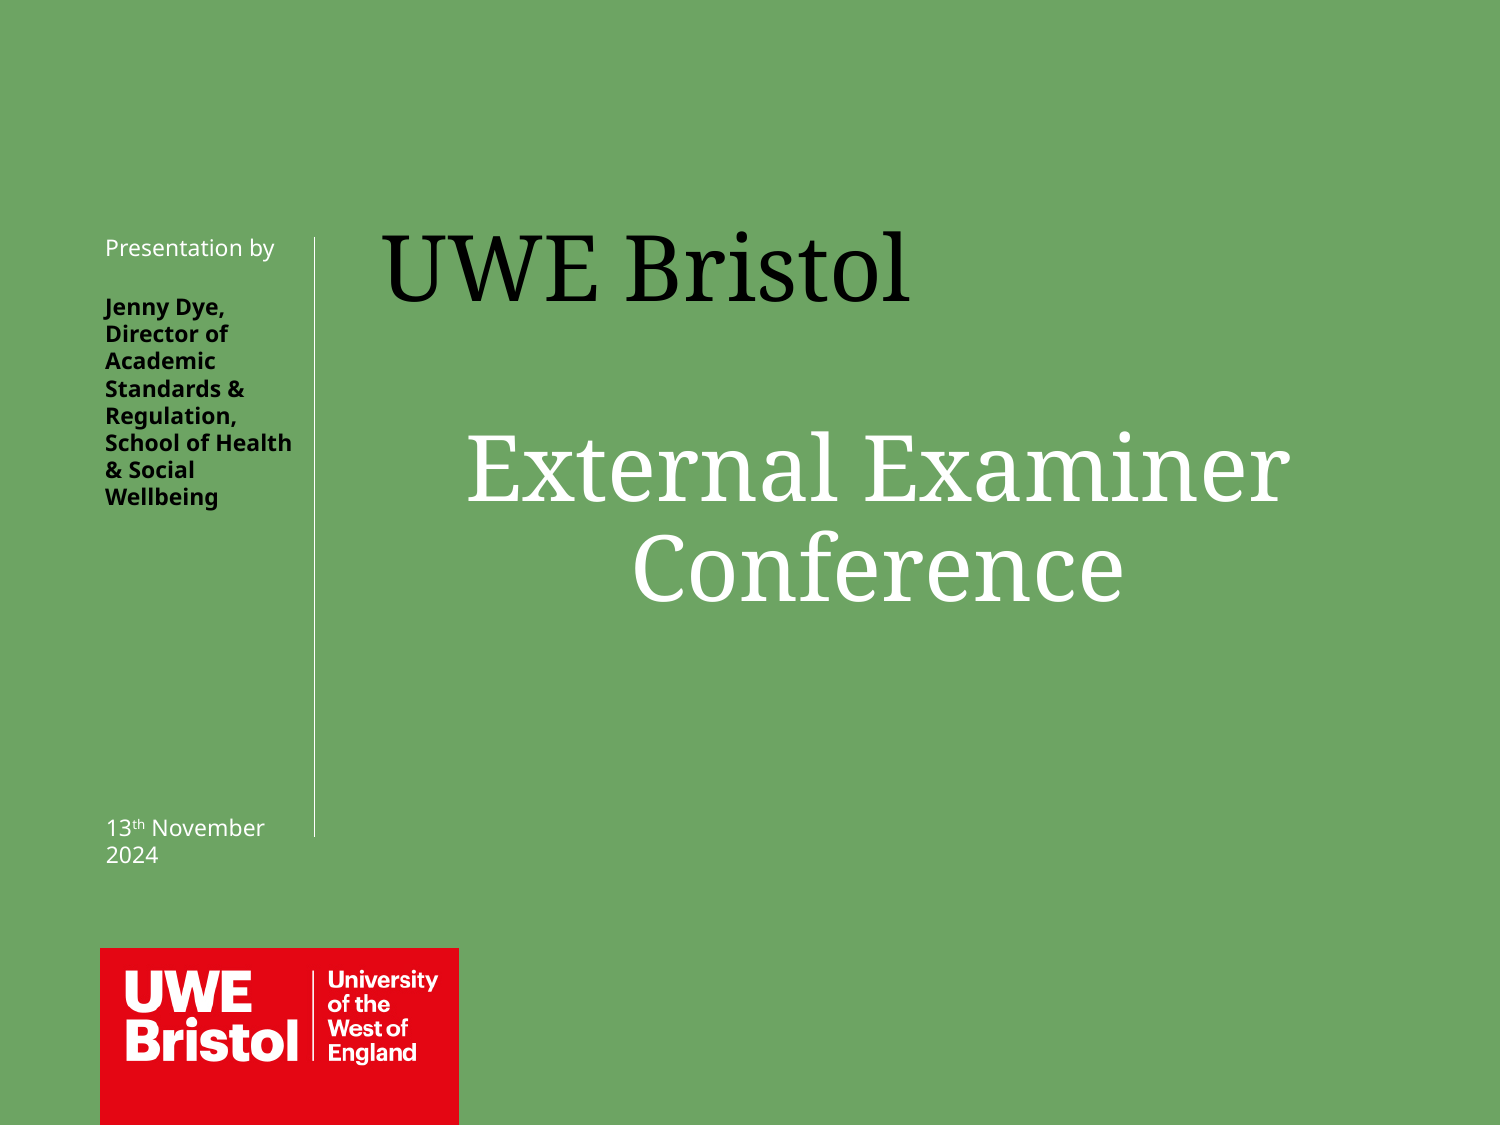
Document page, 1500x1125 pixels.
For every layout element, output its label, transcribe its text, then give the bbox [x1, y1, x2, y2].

list 13th November 2024 [105, 813, 306, 852]
picture [100, 948, 459, 1125]
list Jenny Dye, Director of Academic Standards & Regulation, School of Health & Social Wellbeing [105, 293, 306, 693]
list Presentation by [105, 234, 306, 293]
list UWE Bristol External Examiner Conference [381, 219, 1376, 840]
